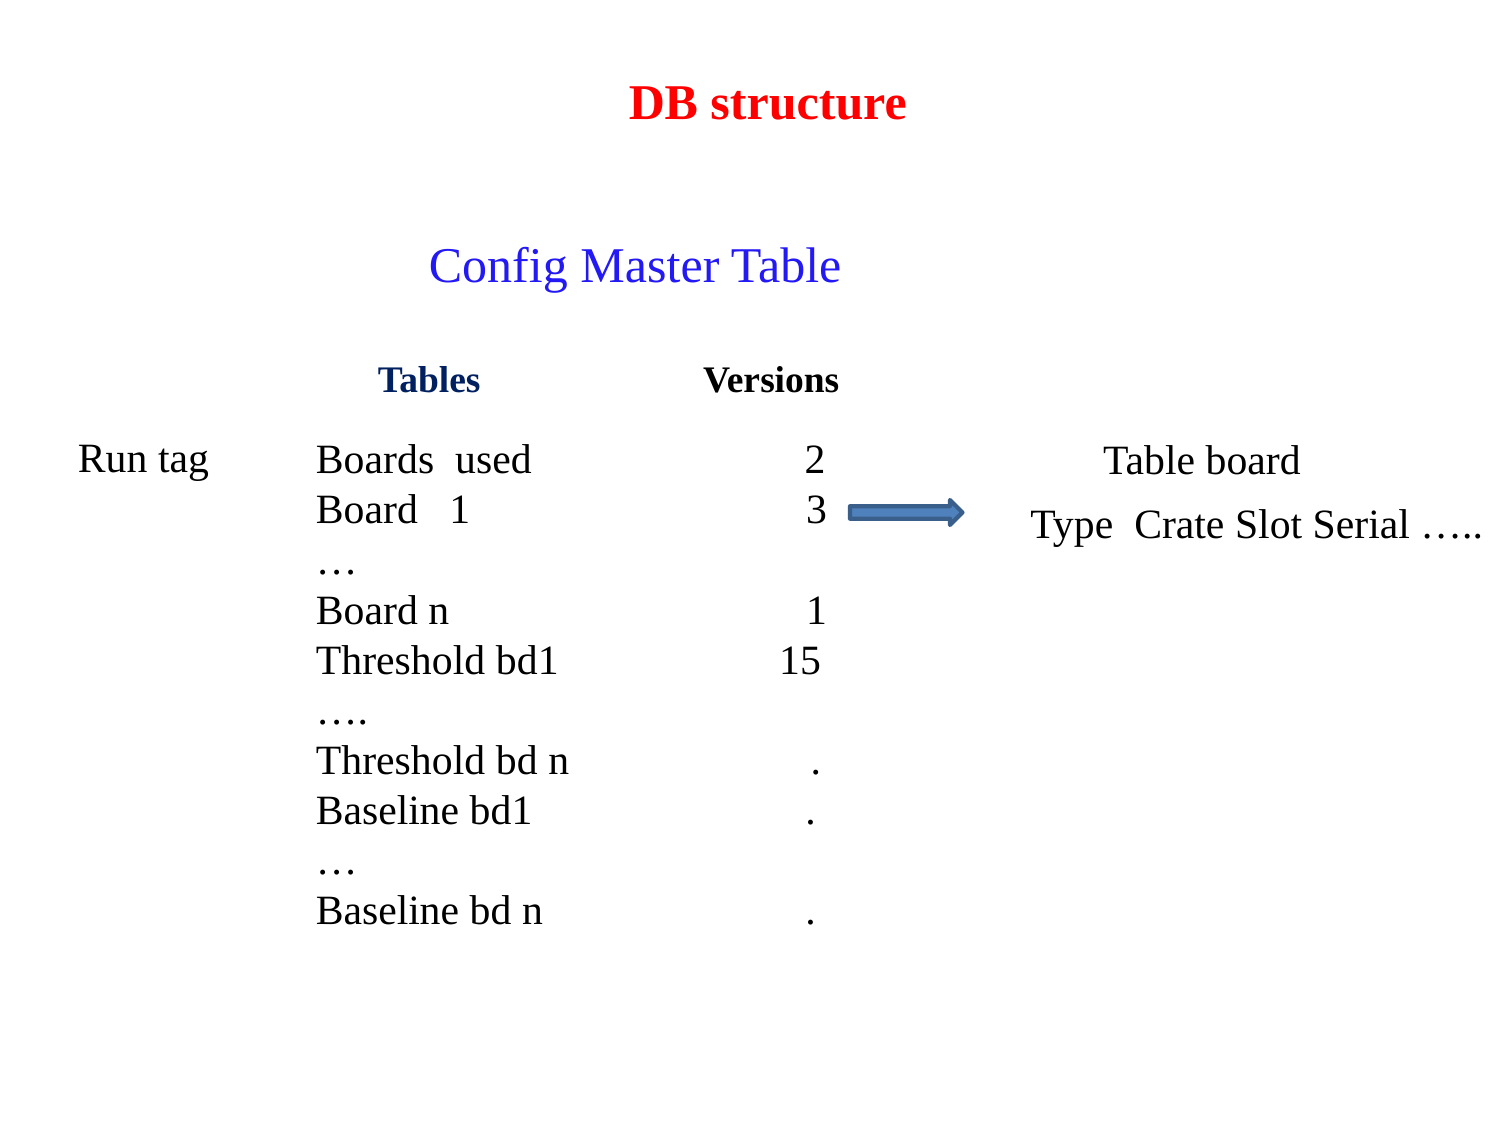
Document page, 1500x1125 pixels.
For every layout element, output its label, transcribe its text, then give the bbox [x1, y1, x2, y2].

text_box Config Master Table [414, 224, 857, 300]
text_box Type Crate Slot Serial ….. [1015, 489, 1499, 555]
text_box DB structure [614, 62, 923, 138]
text_box Table board [1088, 425, 1316, 490]
text_box [847, 498, 965, 527]
text_box Run tag [63, 423, 225, 488]
text_box Tables [363, 348, 496, 408]
text_box Boards used 2 Board 1 3 … Board n 1 Threshold bd1 15 …. Threshold bd n . Baseline bd1 . … Baseline bd n . [301, 424, 958, 985]
text_box Versions [688, 348, 855, 408]
